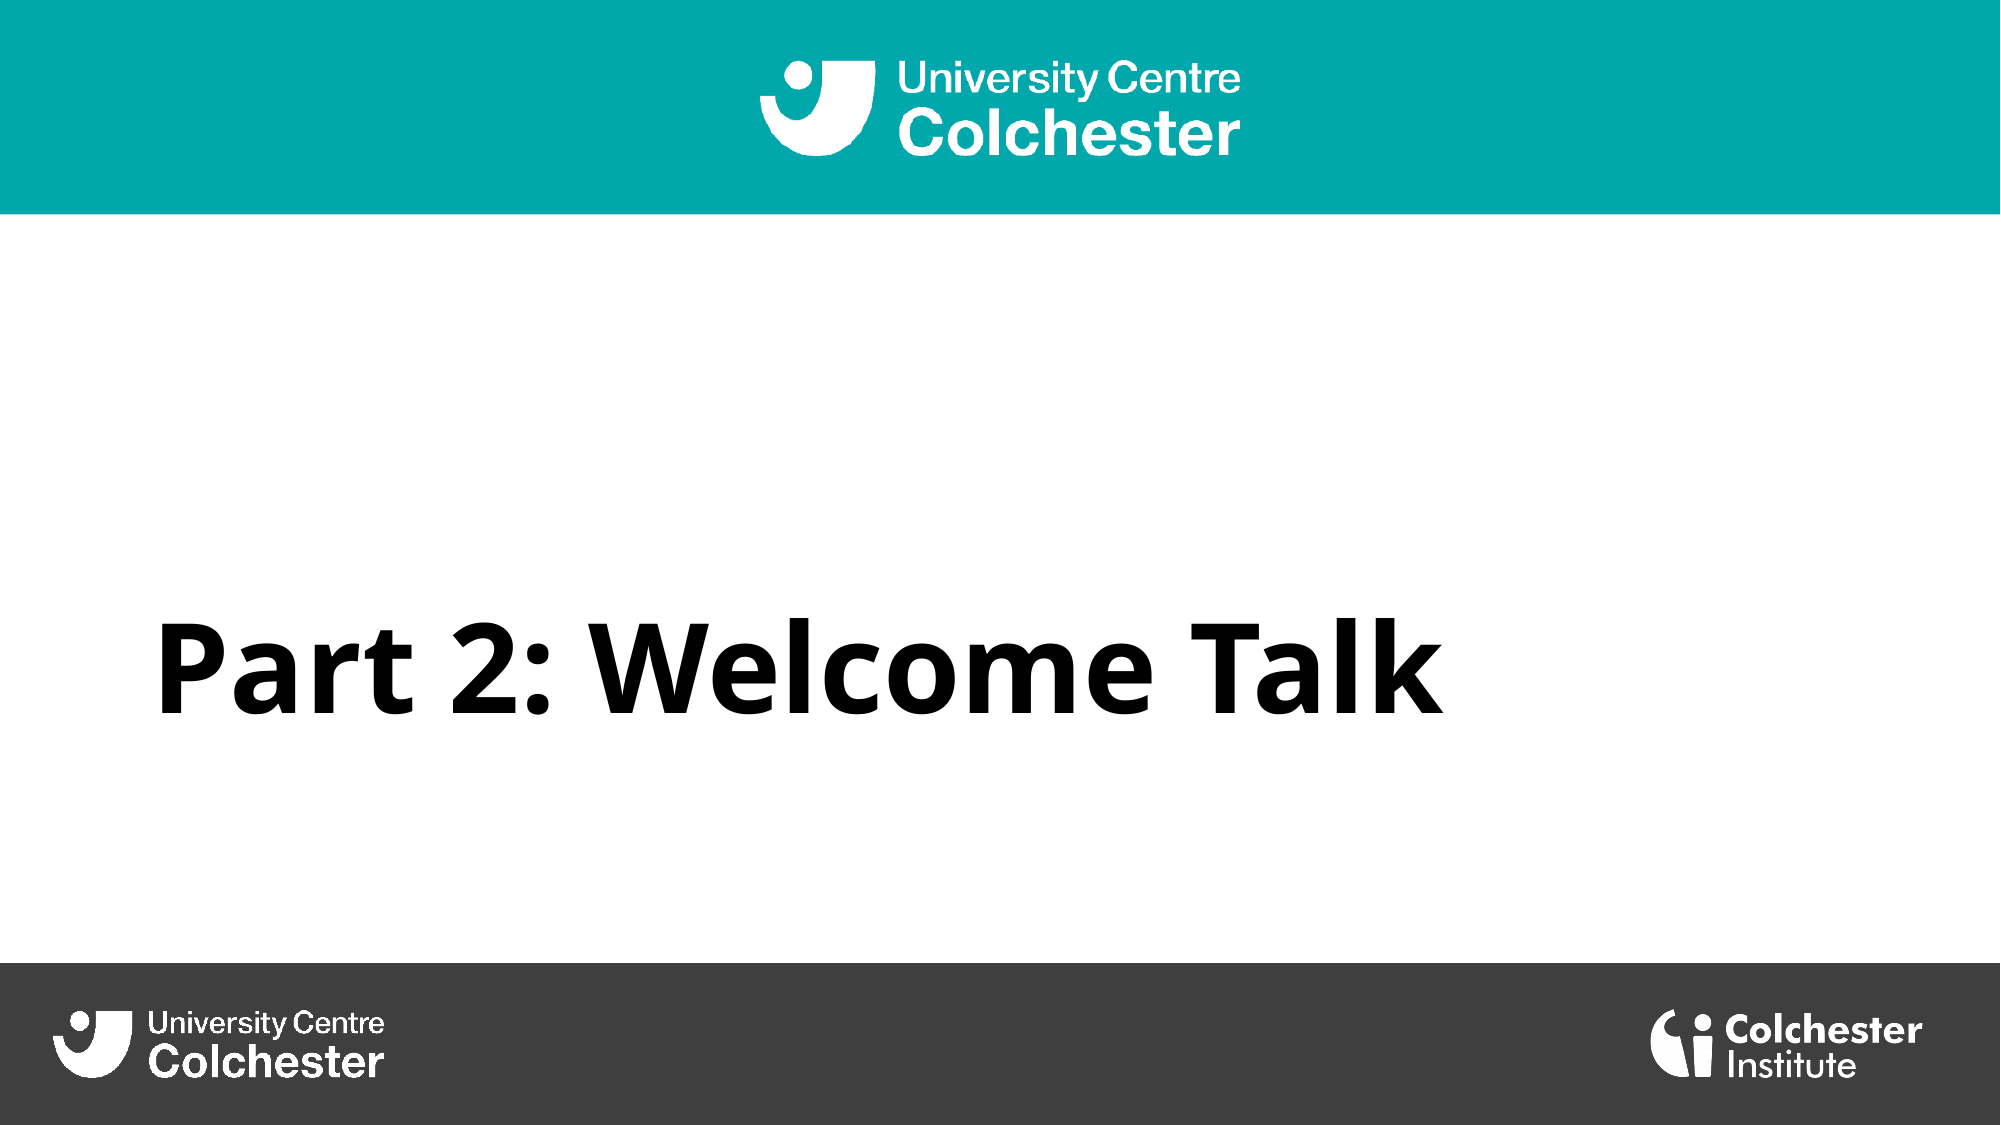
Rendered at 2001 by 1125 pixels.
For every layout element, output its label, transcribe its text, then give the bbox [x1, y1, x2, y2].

picture [53, 1010, 384, 1078]
text_box [0, 0, 2000, 215]
picture [760, 60, 1240, 156]
picture [1650, 1009, 1923, 1078]
title Part 2: Welcome Talk [136, 280, 1862, 749]
text_box [0, 963, 2000, 1125]
